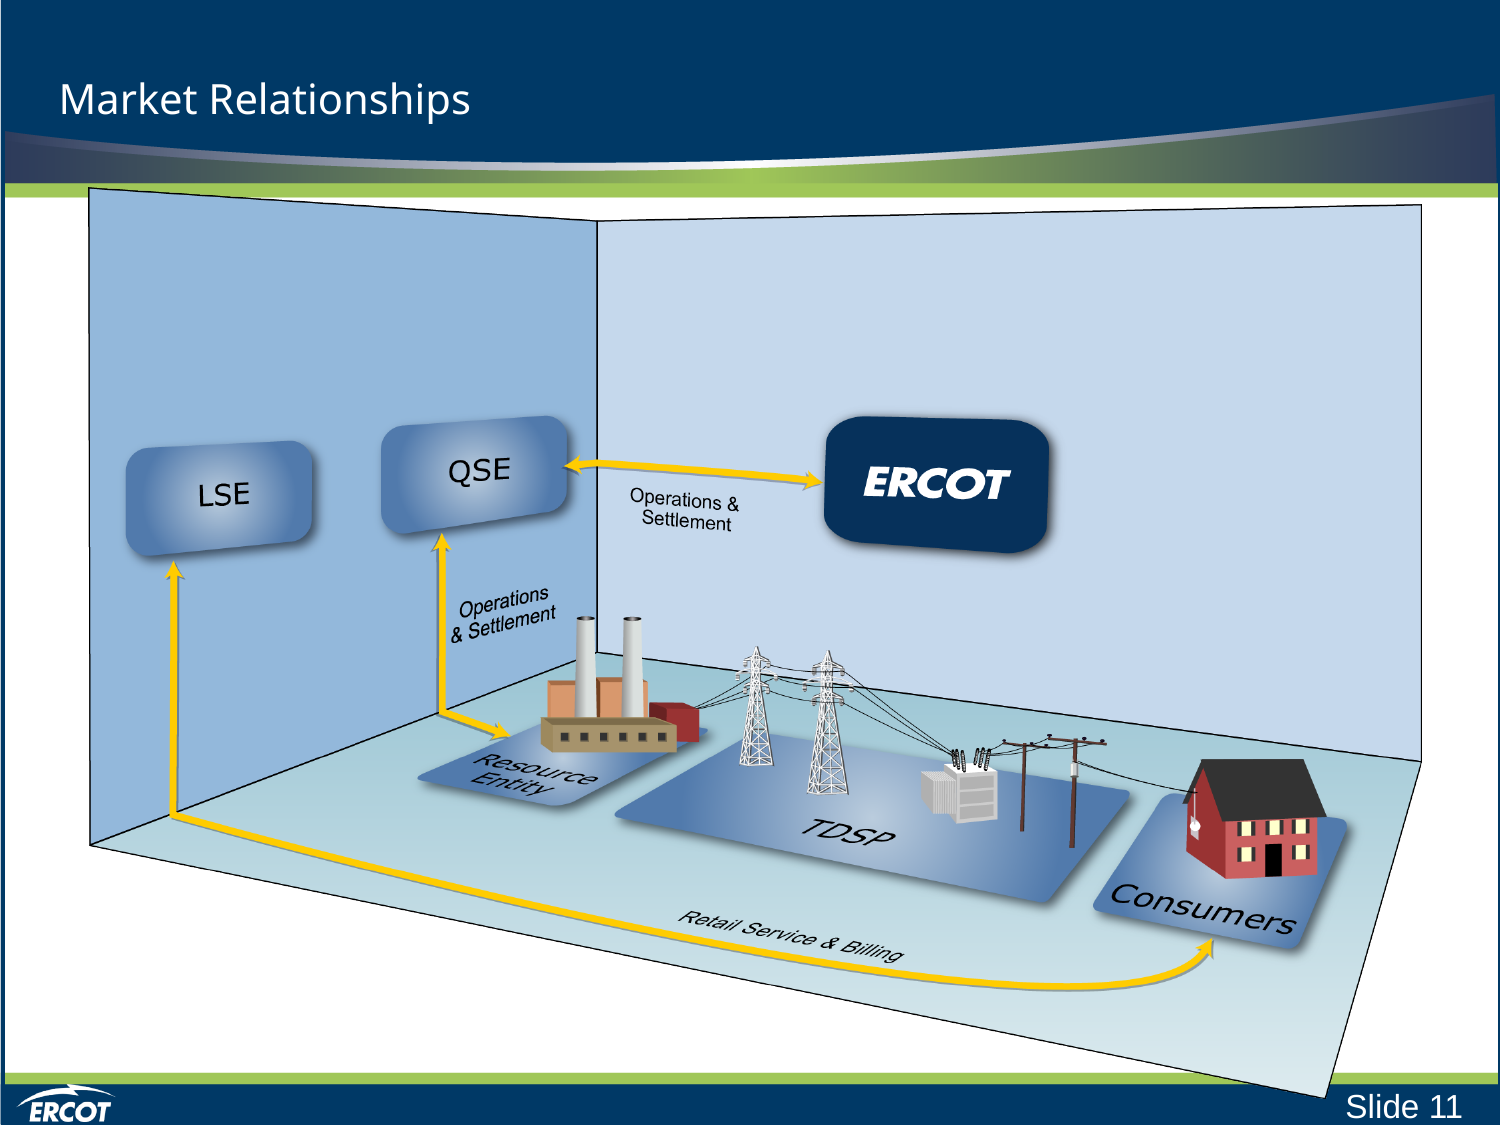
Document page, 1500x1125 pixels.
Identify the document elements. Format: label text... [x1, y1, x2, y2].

picture [0, 0, 1500, 1125]
title Market Relationships [43, 52, 1463, 143]
